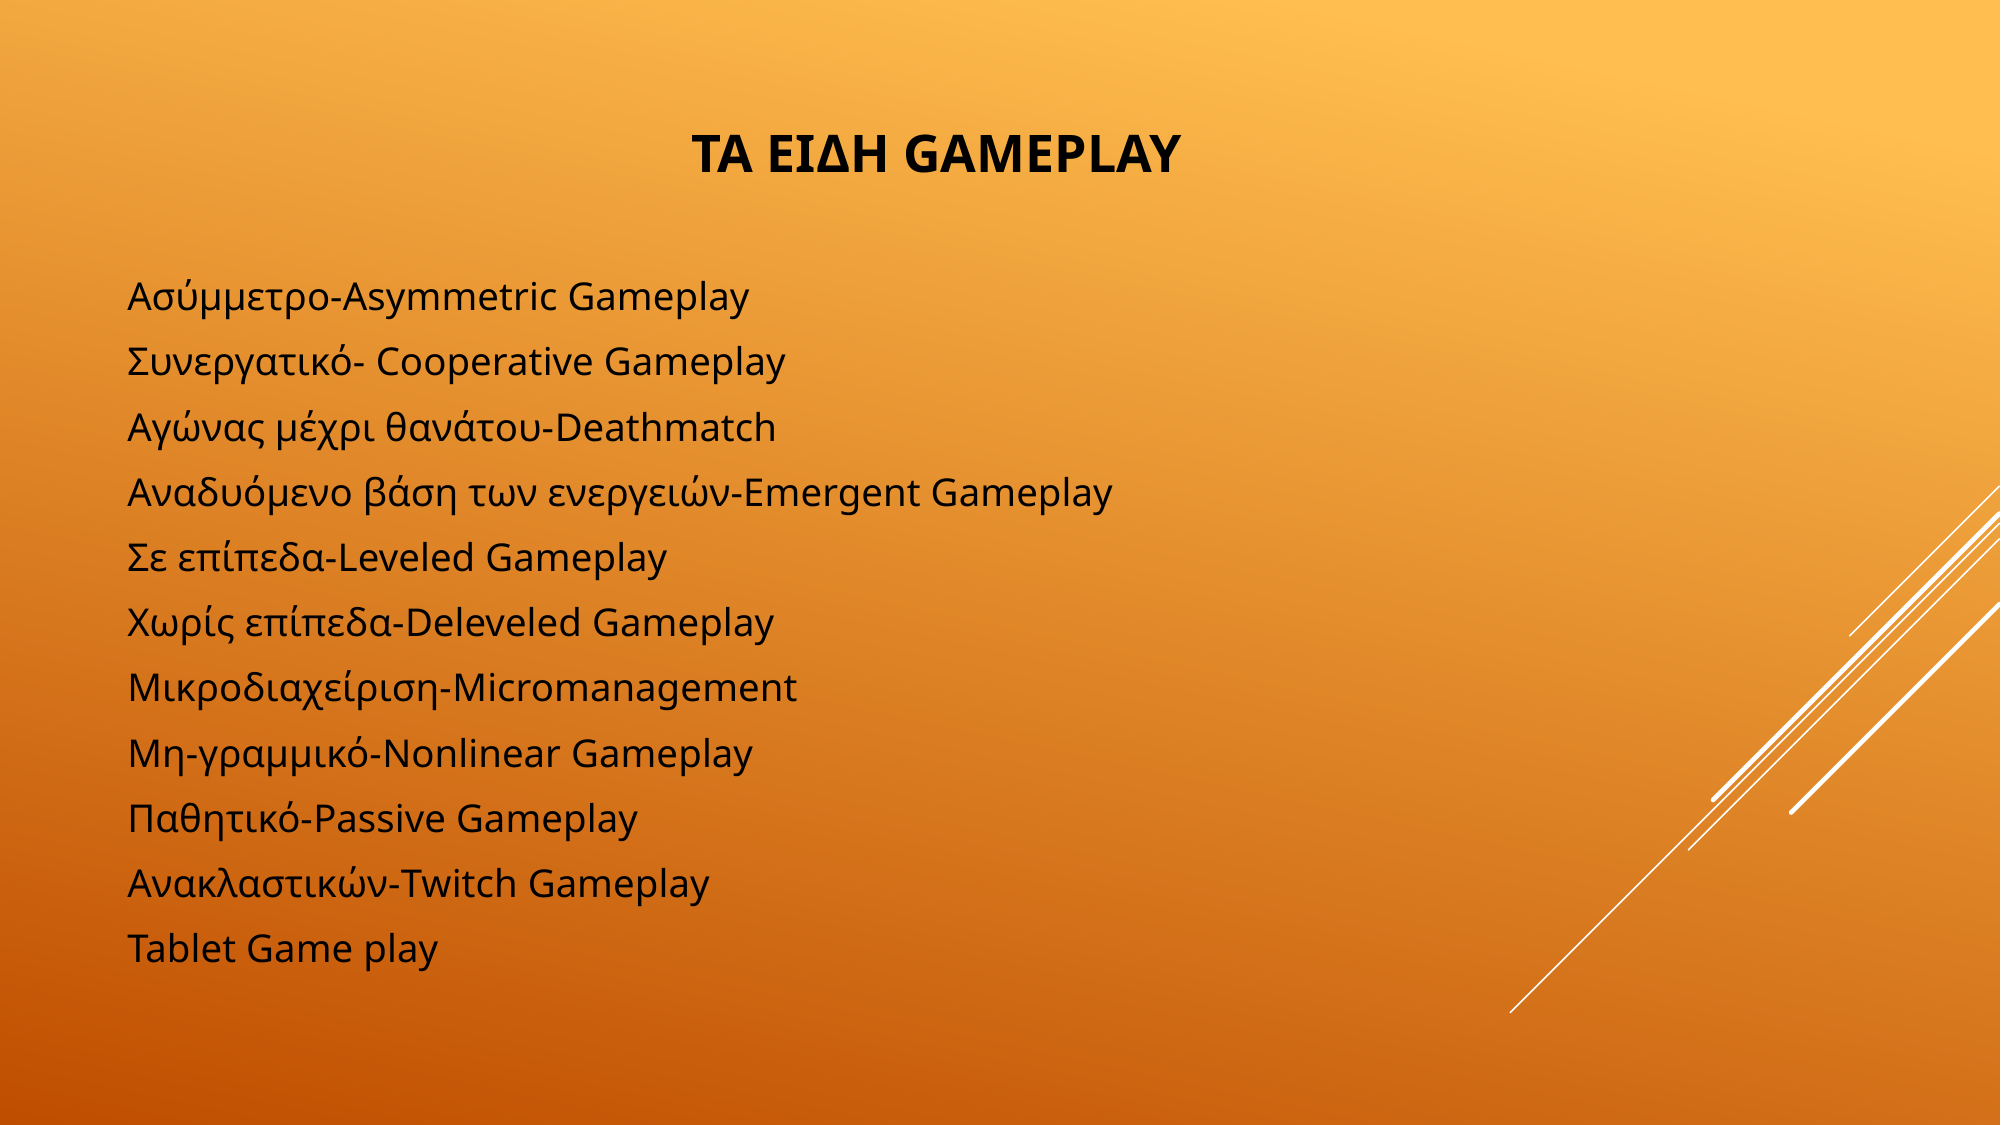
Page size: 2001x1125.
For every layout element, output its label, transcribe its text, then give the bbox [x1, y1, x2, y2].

list Ασύμμετρο-Asymmetric Gameplay Συνεργατικό- Cooperative Gameplay Αγώνας μέχρι θανάτου-Deathmatch Αναδυόμενο βάση των ενεργειών-Emergent Gameplay Σε επίπεδα-Leveled Gameplay Χωρίς επίπεδα-Deleveled Gameplay Μικροδιαχείριση-Micromanagement Μη-γραμμικό-Nonlinear Gameplay Παθητικό-Passive Gameplay Ανακλαστικών-Twitch Gameplay Tablet Game play [112, 199, 1893, 984]
title τα ειδη Gameplay [112, 112, 1763, 190]
